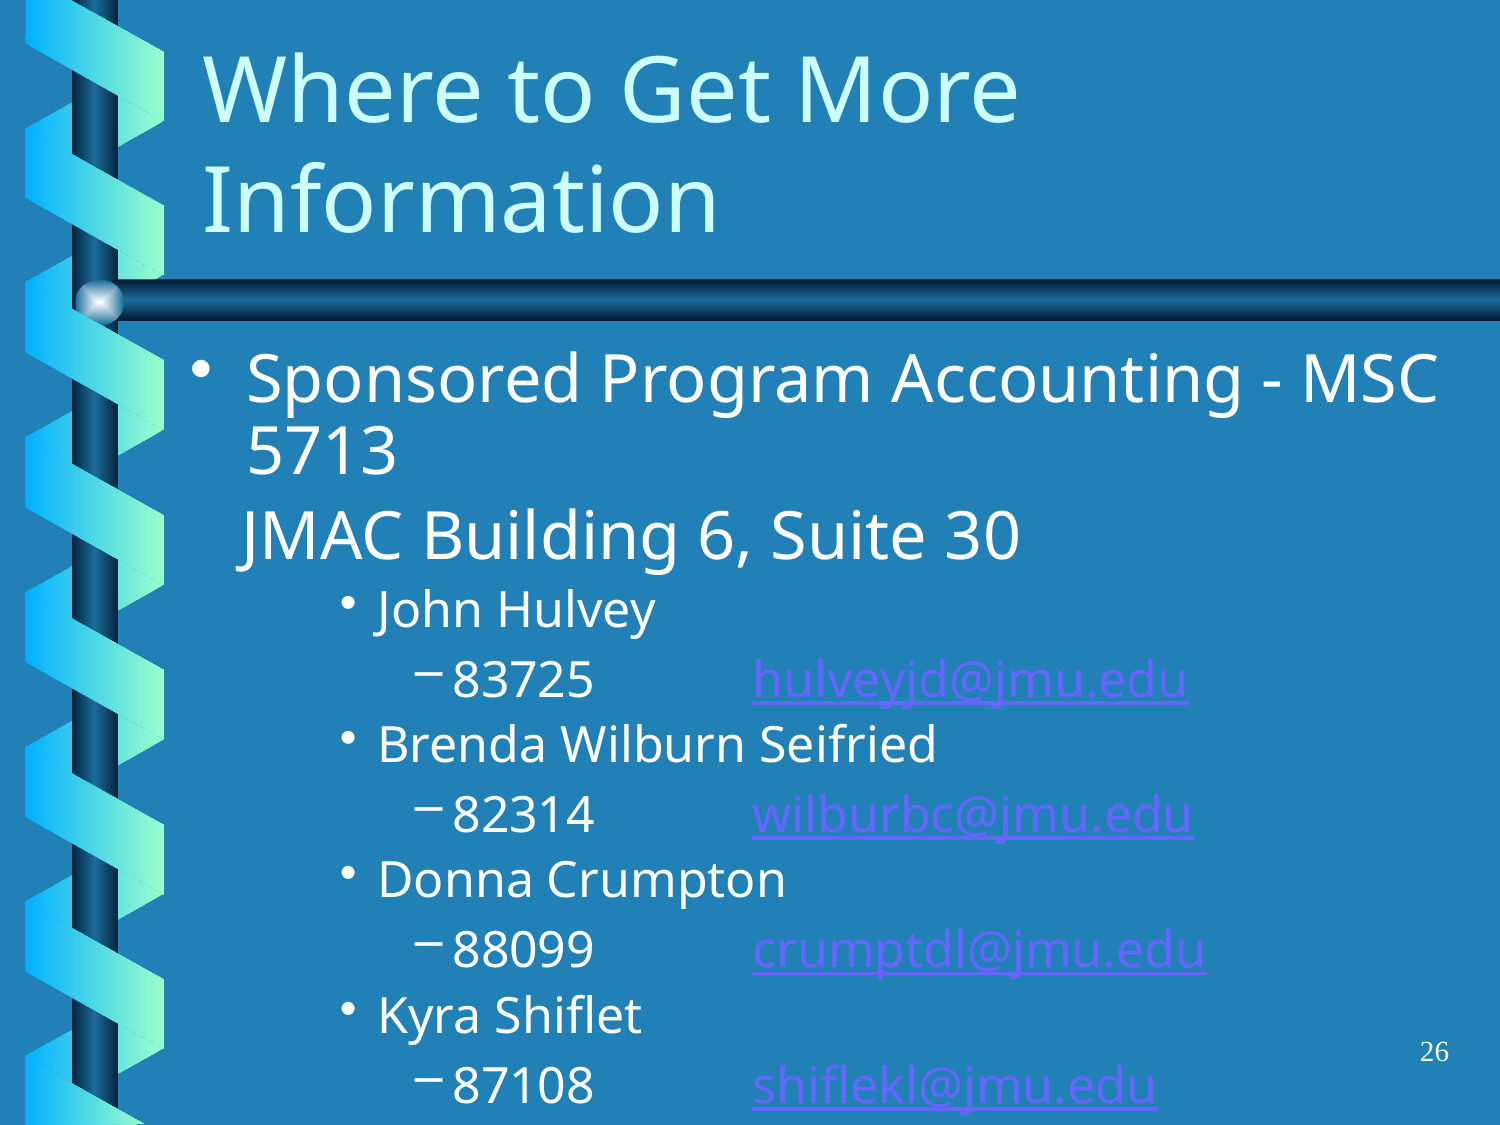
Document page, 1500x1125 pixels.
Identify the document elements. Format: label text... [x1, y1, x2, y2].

list Sponsored Program Accounting - MSC 5713 JMAC Building 6, Suite 30 John Hulvey 83725 hulveyjd@jmu.edu Brenda Wilburn Seifried 82314 wilburbc@jmu.edu Donna Crumpton 88099 crumptdl@jmu.edu Kyra Shiflet 87108 shiflekl@jmu.edu [174, 337, 1463, 1088]
slide_number 26 [1151, 1024, 1465, 1101]
title Where to Get More Information [187, 21, 1463, 259]
